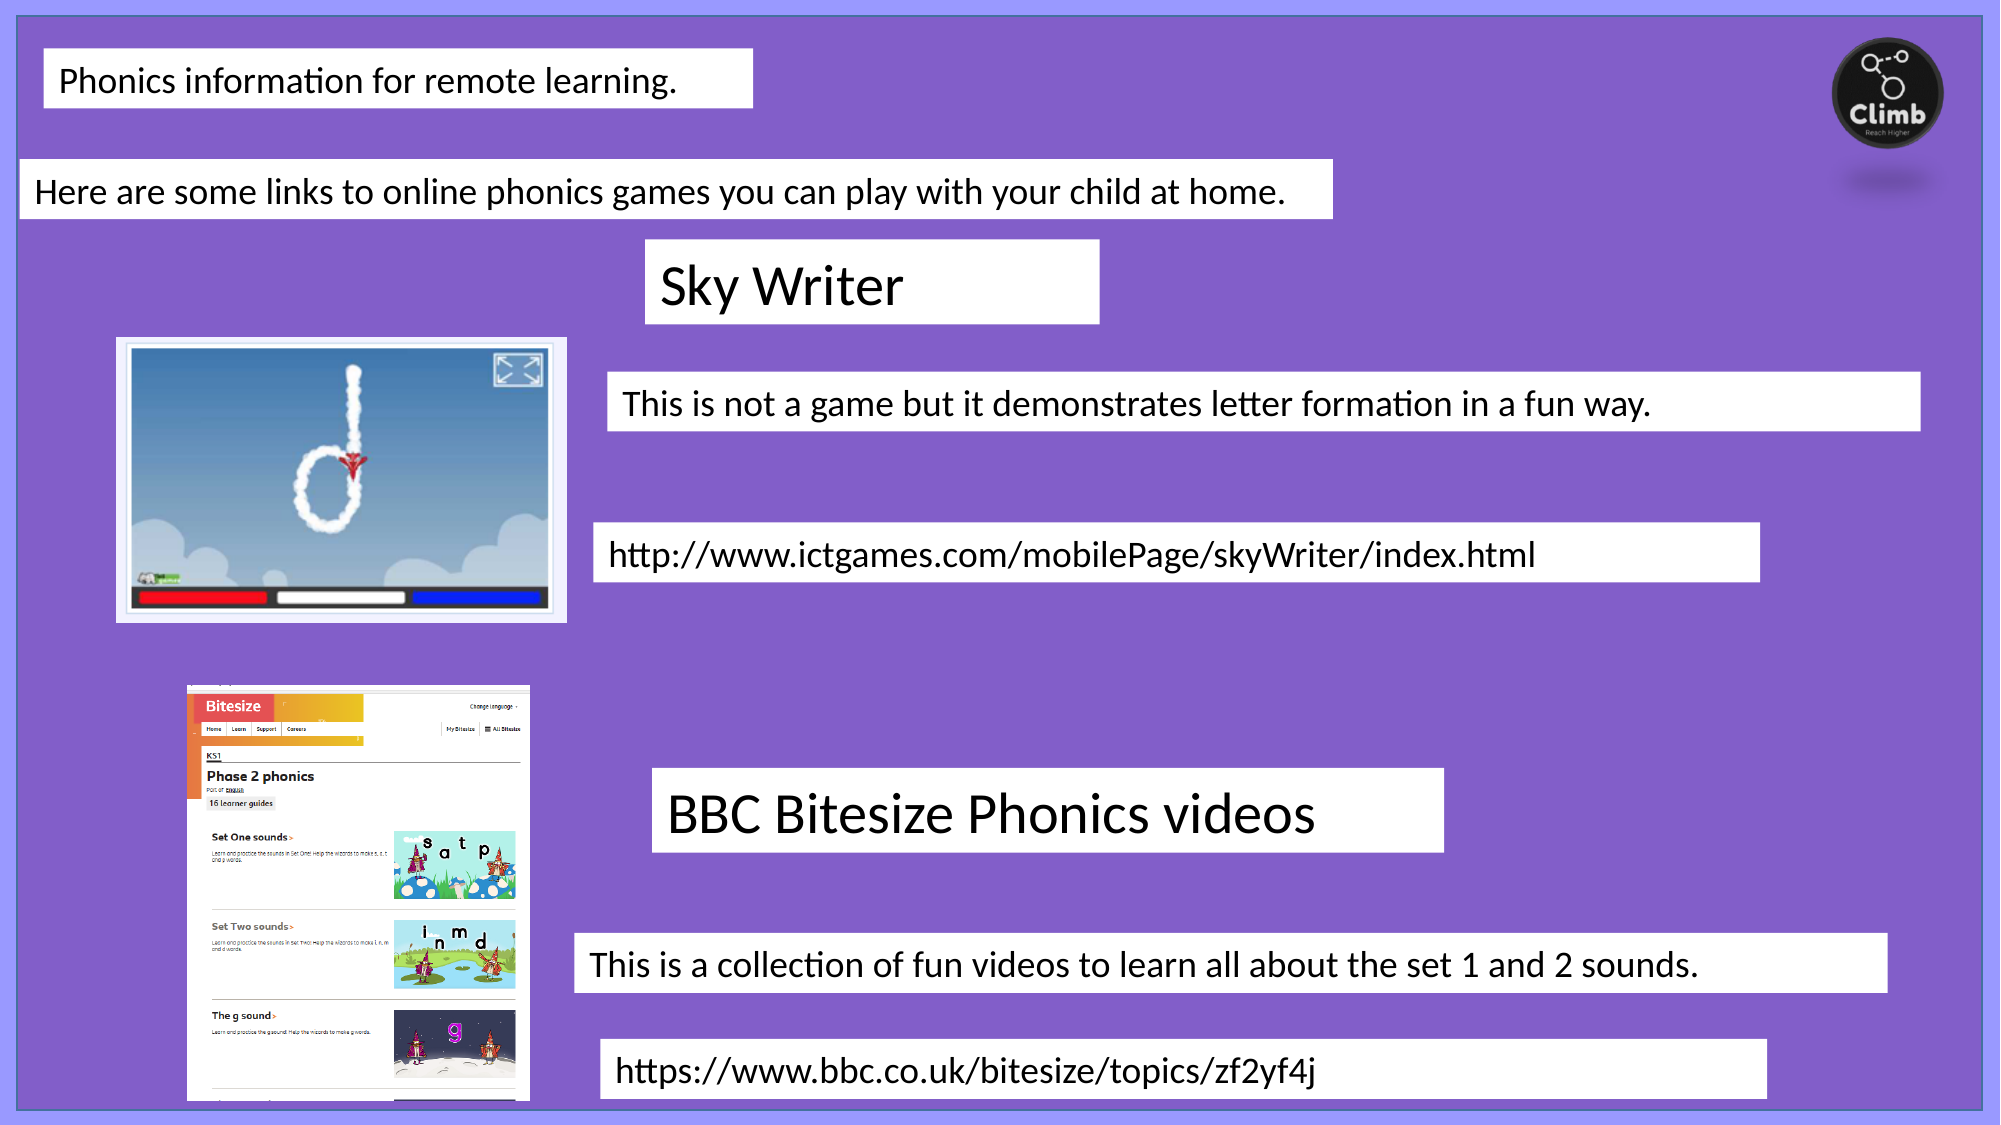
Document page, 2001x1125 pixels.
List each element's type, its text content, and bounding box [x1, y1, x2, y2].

text_box BBC Bitesize Phonics videos [652, 767, 1445, 853]
text_box Sky Writer [645, 239, 1100, 325]
text_box http://www.ictgames.com/mobilePage/skyWriter/index.html [593, 522, 1761, 583]
text_box [16, 15, 1983, 1111]
text_box This is not a game but it demonstrates letter formation in a fun way. [607, 371, 1921, 432]
text_box Here are some links to online phonics games you can play with your child at home. [19, 159, 1333, 220]
picture [116, 337, 567, 623]
picture [1813, 36, 1962, 220]
text_box This is a collection of fun videos to learn all about the set 1 and 2 sounds. [574, 932, 1888, 993]
picture [187, 685, 530, 1101]
text_box https://www.bbc.co.uk/bitesize/topics/zf2yf4j [600, 1038, 1768, 1099]
text_box Phonics information for remote learning. [43, 48, 754, 109]
